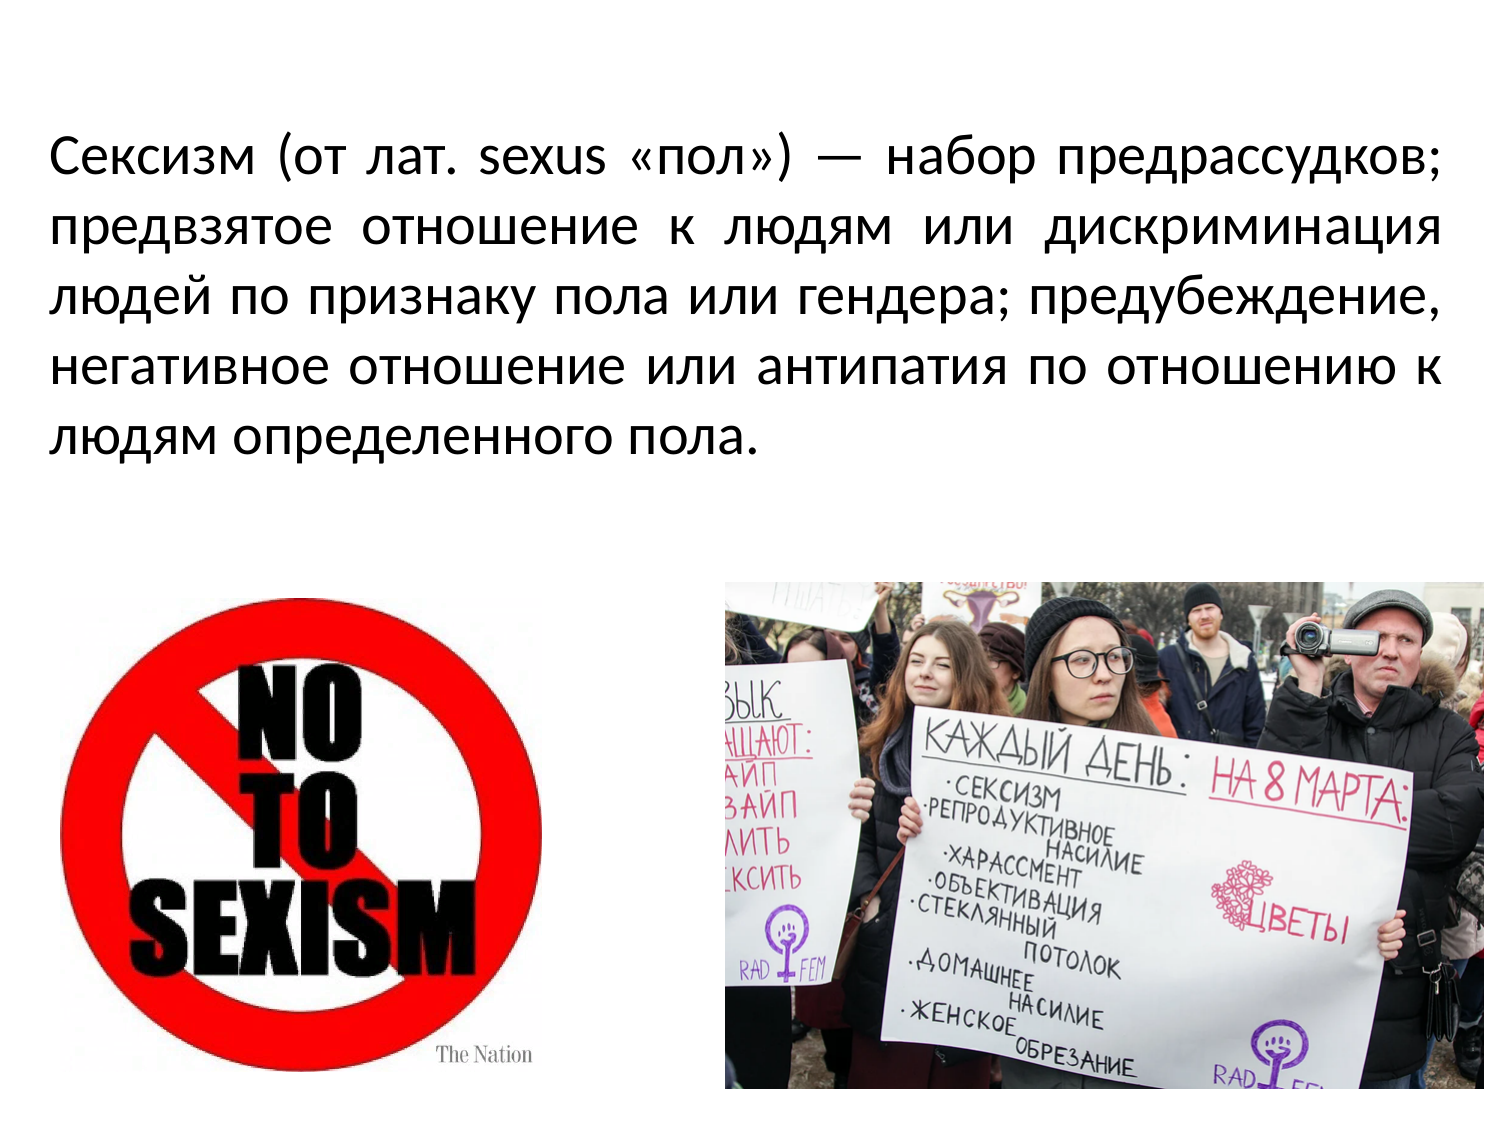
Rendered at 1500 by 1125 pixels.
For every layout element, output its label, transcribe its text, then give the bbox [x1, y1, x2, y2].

text_box Сексизм (от лат. sexus «пол») — набор предрассудков; предвзятое отношение к людям или дискриминация людей по признаку пола или гендера; предубеждение, негативное отношение или антипатия по отношению к людям определенного пола. [35, 109, 1459, 474]
picture [60, 598, 542, 1072]
picture [725, 582, 1484, 1090]
